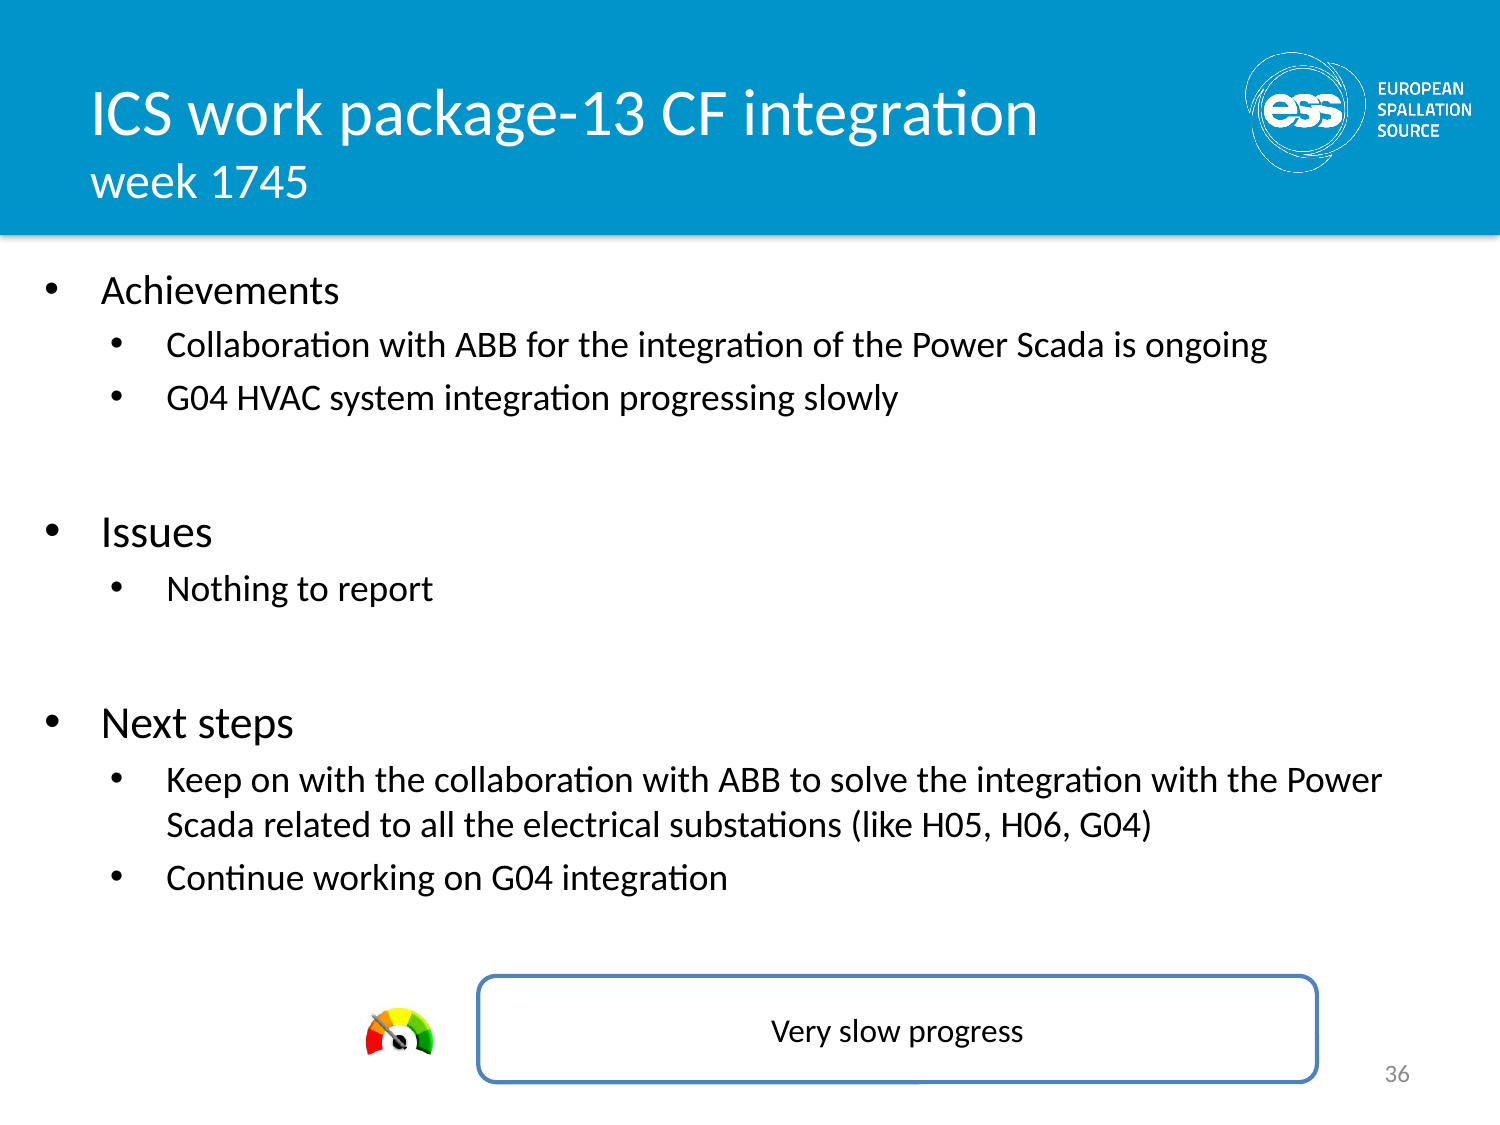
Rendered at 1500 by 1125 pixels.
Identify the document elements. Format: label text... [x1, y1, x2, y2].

picture [1409, 104, 1415, 115]
picture [1422, 125, 1428, 134]
picture [1436, 104, 1444, 115]
title ICS work package-13 CF integration week 1745 [75, 45, 1247, 233]
picture [359, 1003, 438, 1055]
picture [1454, 83, 1458, 94]
picture [1398, 109, 1406, 115]
picture [1400, 83, 1407, 94]
picture [1389, 104, 1393, 115]
text_box Very slow progress [476, 973, 1320, 1085]
list Achievements Collaboration with ABB for the integration of the Power Scada is ongoing G04 HVAC system integration progressing slowly Issues Nothing to report Next steps Keep on with the collaboration with ABB to solve the integration with the Power Scada related to all the electrical substations (like H05, H06, G04) Continue working on G04 integration [29, 255, 1459, 998]
picture [1379, 83, 1385, 94]
picture [1418, 104, 1423, 115]
picture [1432, 125, 1438, 136]
picture [1423, 83, 1430, 94]
picture [1264, 94, 1342, 127]
picture [1443, 86, 1450, 93]
slide_number 36 [1074, 1042, 1425, 1103]
